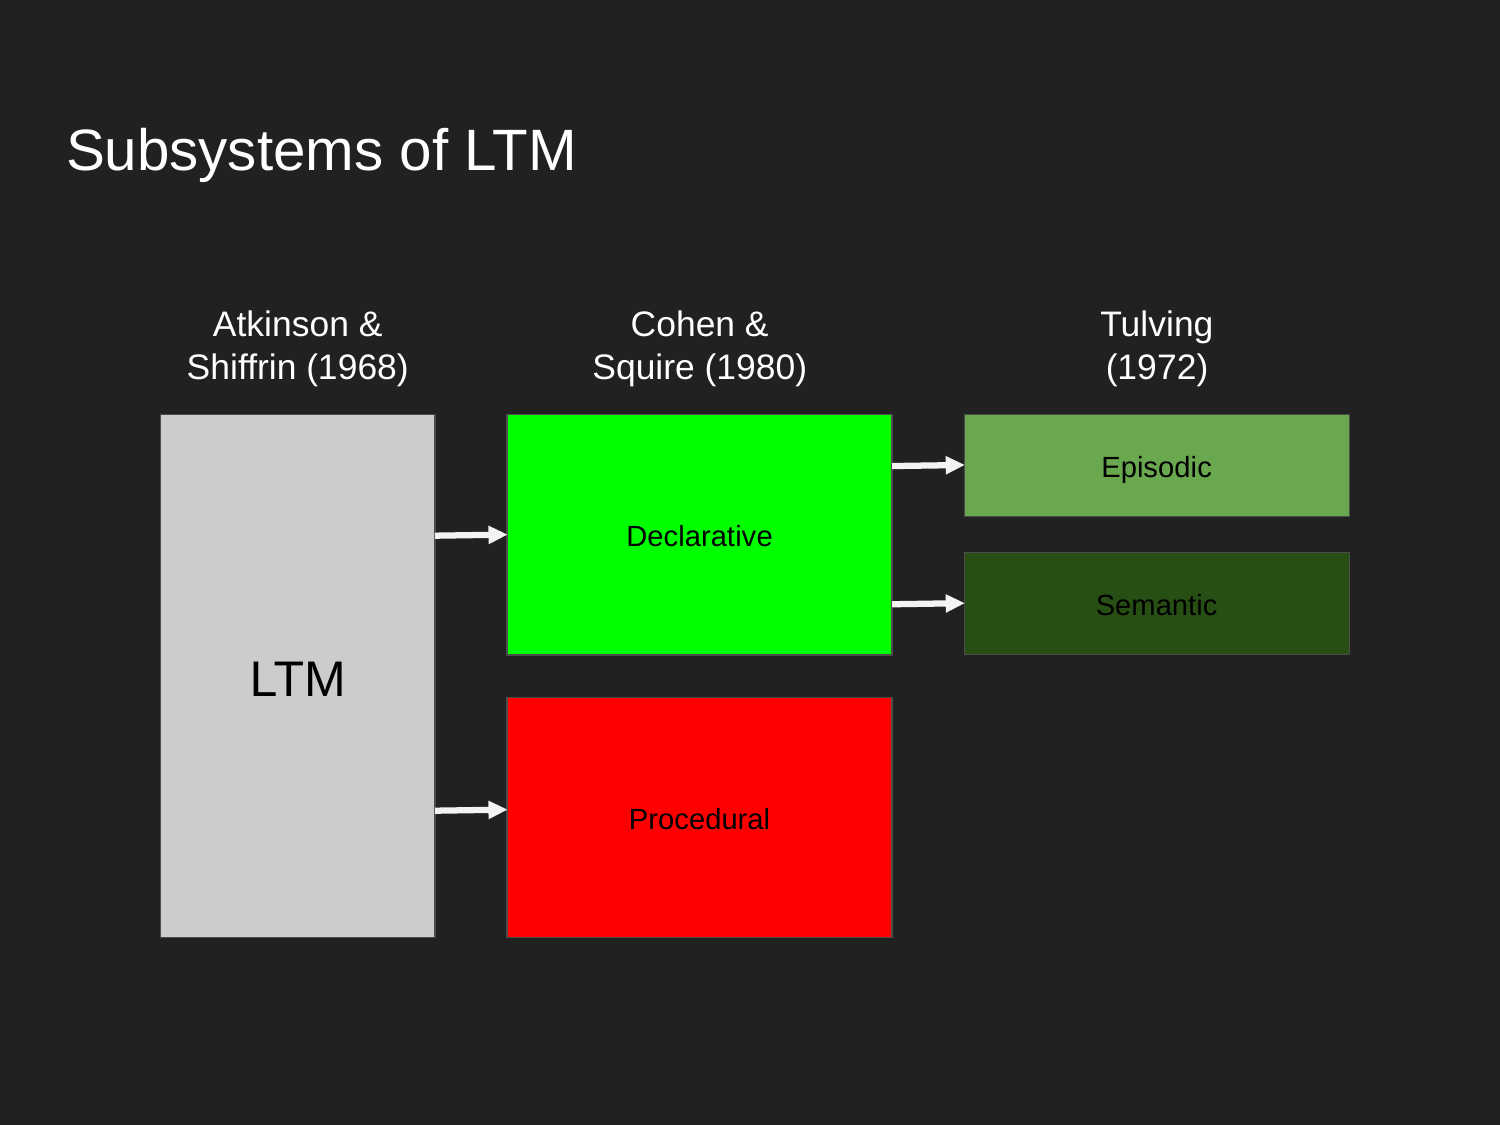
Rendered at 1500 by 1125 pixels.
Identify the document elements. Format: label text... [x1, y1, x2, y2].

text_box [160, 414, 1350, 938]
title Subsystems of LTM [51, 97, 1449, 223]
text_box Cohen & Squire (1980) [573, 286, 827, 361]
text_box Tulving (1972) [1030, 286, 1284, 361]
text_box Atkinson & Shiffrin (1968) [171, 286, 425, 361]
